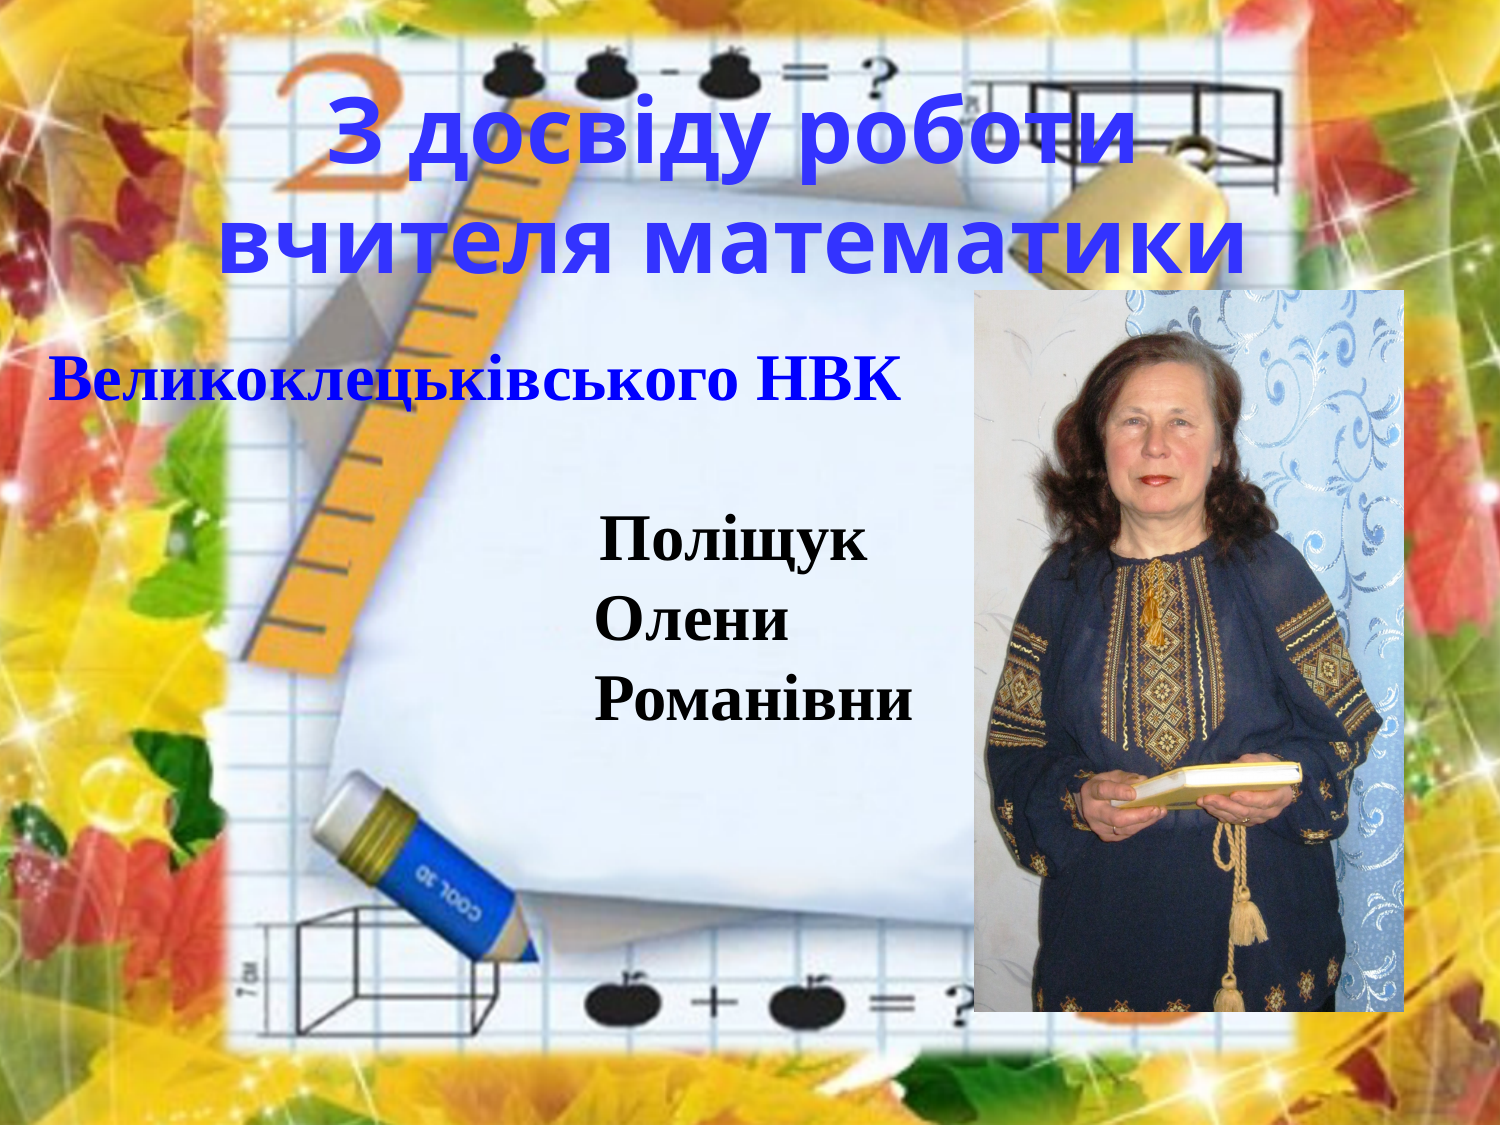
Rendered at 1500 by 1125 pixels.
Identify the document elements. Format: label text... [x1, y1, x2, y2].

text_box Великоклецьківського НВК Поліщук Олени Романівни [0, 326, 969, 741]
title З досвіду роботи вчителя математики [166, 61, 1301, 303]
picture [0, 0, 1500, 1125]
